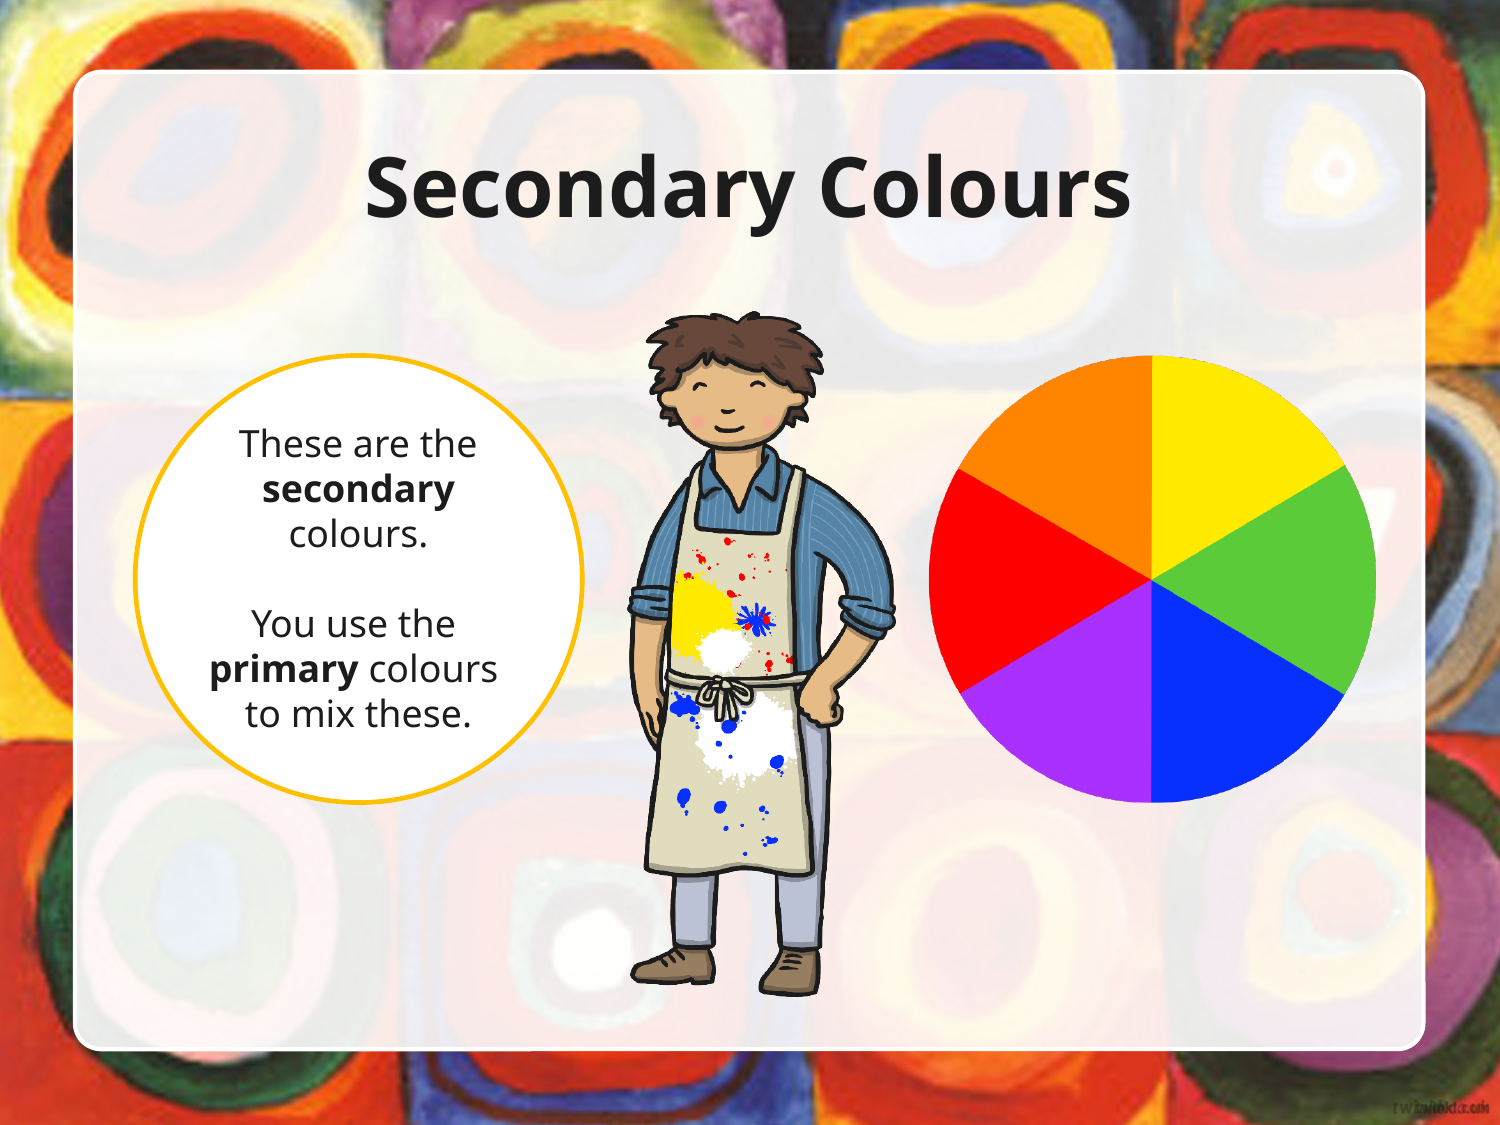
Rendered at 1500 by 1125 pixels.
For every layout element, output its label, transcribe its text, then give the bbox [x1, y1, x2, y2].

text_box [536, 441, 584, 717]
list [928, 355, 1377, 803]
text_box [134, 441, 181, 717]
text_box These are the secondary colours. You use the primary colours to mix these. [181, 412, 536, 743]
picture [0, 0, 1500, 1125]
title Secondary Colours [73, 78, 1426, 304]
text_box [205, 743, 513, 804]
text_box [208, 354, 509, 412]
